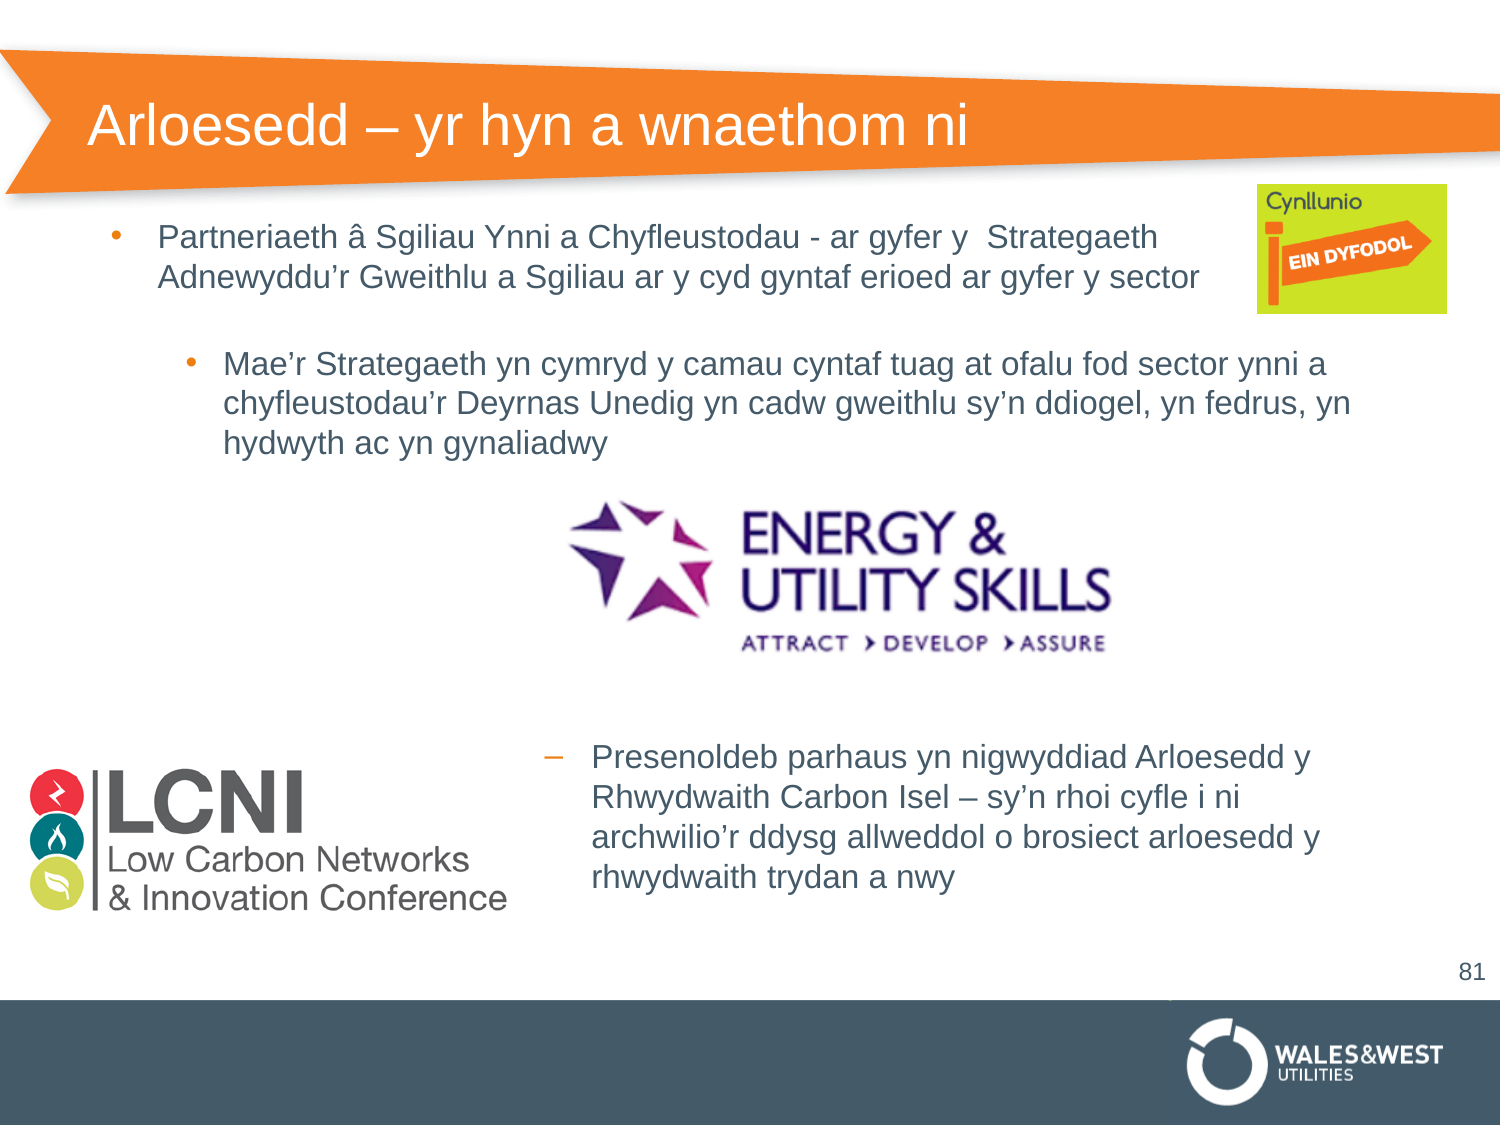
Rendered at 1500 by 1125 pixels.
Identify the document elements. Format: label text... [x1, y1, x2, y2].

picture [25, 756, 511, 926]
title Arloesedd – yr hyn a wnaethom ni [72, 73, 1423, 171]
picture [560, 488, 1118, 658]
picture [1353, 1001, 1500, 1125]
picture [1257, 184, 1448, 314]
slide_number 81 [1437, 940, 1500, 1001]
text_box Presenoldeb parhaus yn nigwyddiad Arloesedd y Rhwydwaith Carbon Isel – sy’n rhoi cyfle i ni archwilio’r ddysg allweddol o brosiect arloesedd y rhwydwaith trydan a nwy [454, 727, 1353, 1125]
list Partneriaeth â Sgiliau Ynni a Chyfleustodau - ar gyfer y Strategaeth Adnewyddu’r Gweithlu a Sgiliau ar y cyd gyntaf erioed ar gyfer y sector Mae’r Strategaeth yn cymryd y camau cyntaf tuag at ofalu fod sector ynni a chyfleustodau’r Deyrnas Unedig yn cadw gweithlu sy’n ddiogel, yn fedrus, yn hydwyth ac yn gynaliadwy [20, 208, 1371, 589]
